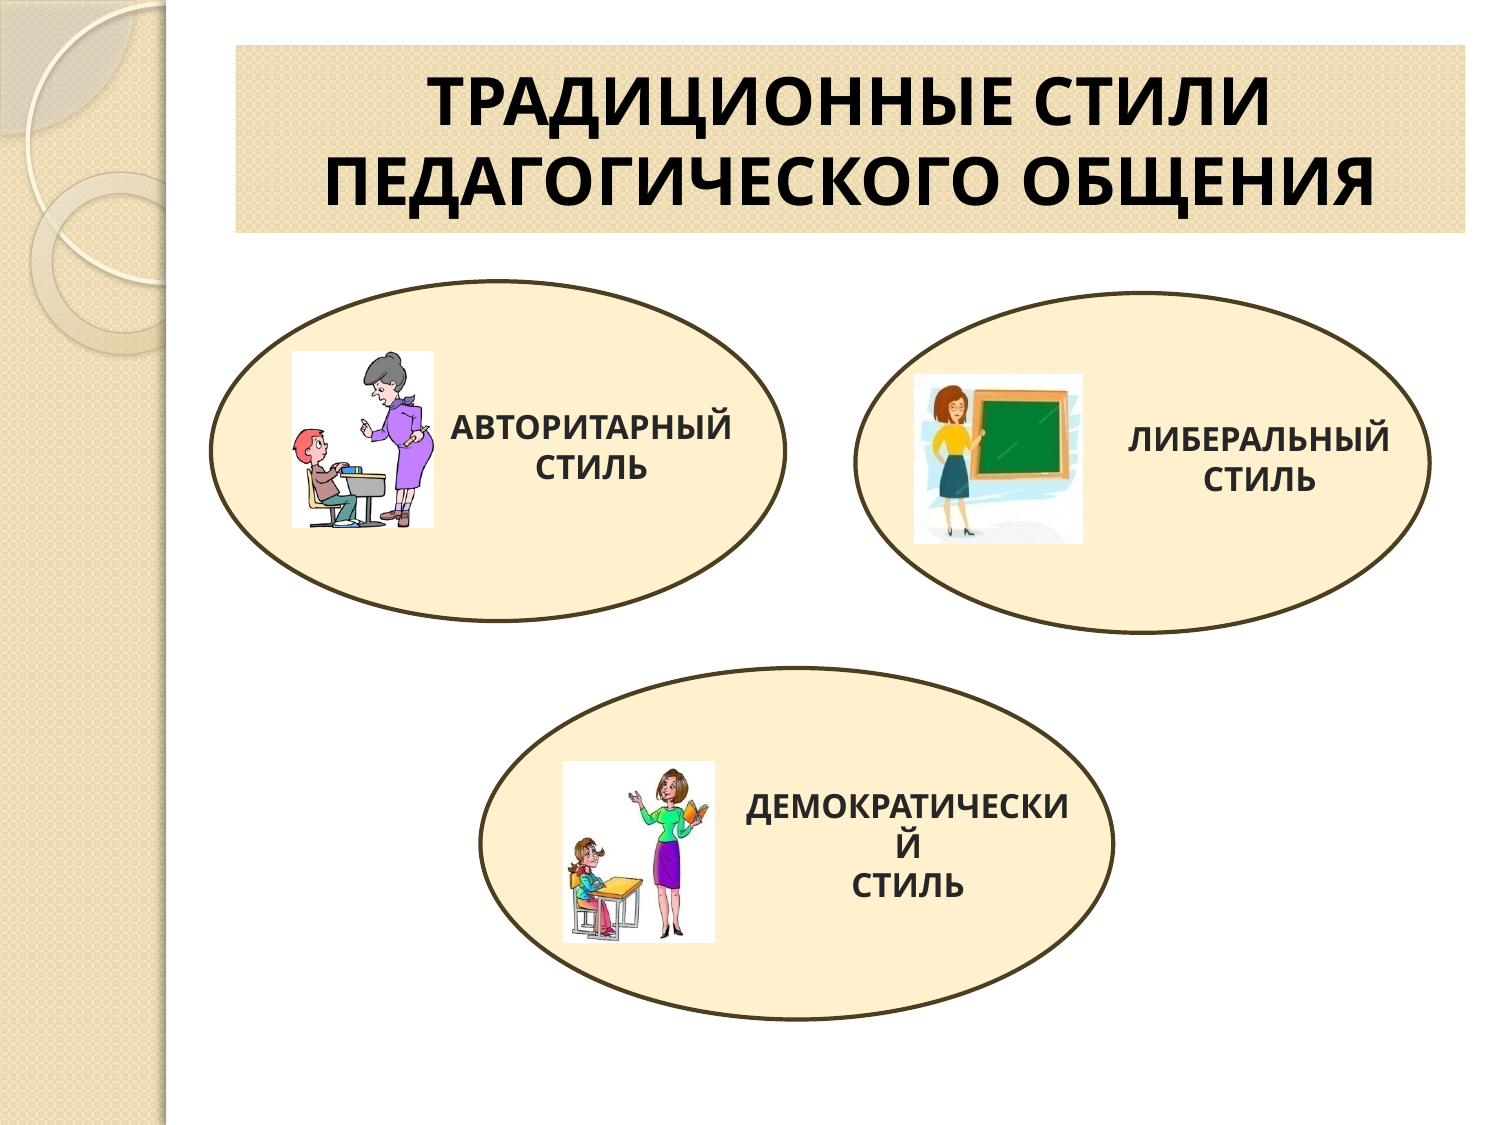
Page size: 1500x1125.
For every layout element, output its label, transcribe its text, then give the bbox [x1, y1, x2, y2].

text_box ЛИБЕРАЛЬНЫЙ СТИЛЬ [1101, 410, 1418, 506]
text_box [478, 665, 1116, 1022]
title ТРАДИЦИОННЫЕ СТИЛИ ПЕДАГОГИЧЕСКОГО ОБЩЕНИЯ [235, 45, 1466, 233]
text_box ДЕМОКРАТИЧЕСКИЙ СТИЛЬ [726, 796, 1090, 893]
picture [562, 761, 716, 943]
text_box [208, 279, 788, 624]
picture [292, 351, 434, 528]
text_box АВТОРИТАРНЫЙ СТИЛЬ [439, 398, 750, 494]
text_box [853, 290, 1432, 635]
picture [913, 374, 1083, 544]
